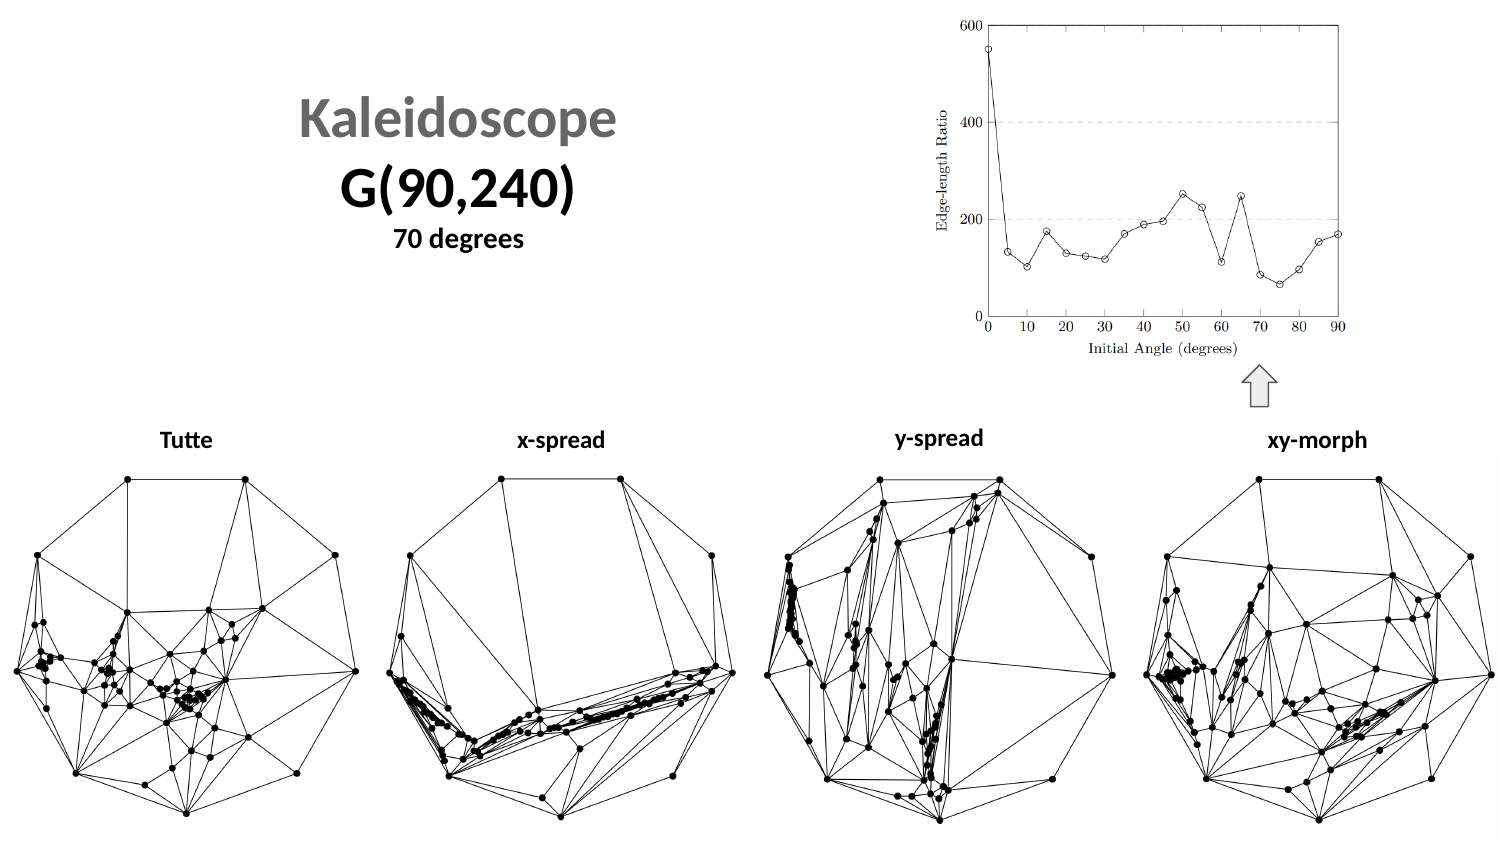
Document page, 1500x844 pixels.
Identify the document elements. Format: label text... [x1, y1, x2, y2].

text_box y-spread [837, 406, 1042, 457]
text_box Kaleidoscope G(90,240) 70 degrees [80, 64, 838, 302]
text_box [1241, 373, 1278, 407]
text_box xy-morph [1215, 408, 1420, 458]
picture [0, 459, 1500, 840]
text_box Tutte [84, 408, 289, 458]
text_box x-spread [459, 408, 664, 458]
picture [902, 1, 1400, 366]
